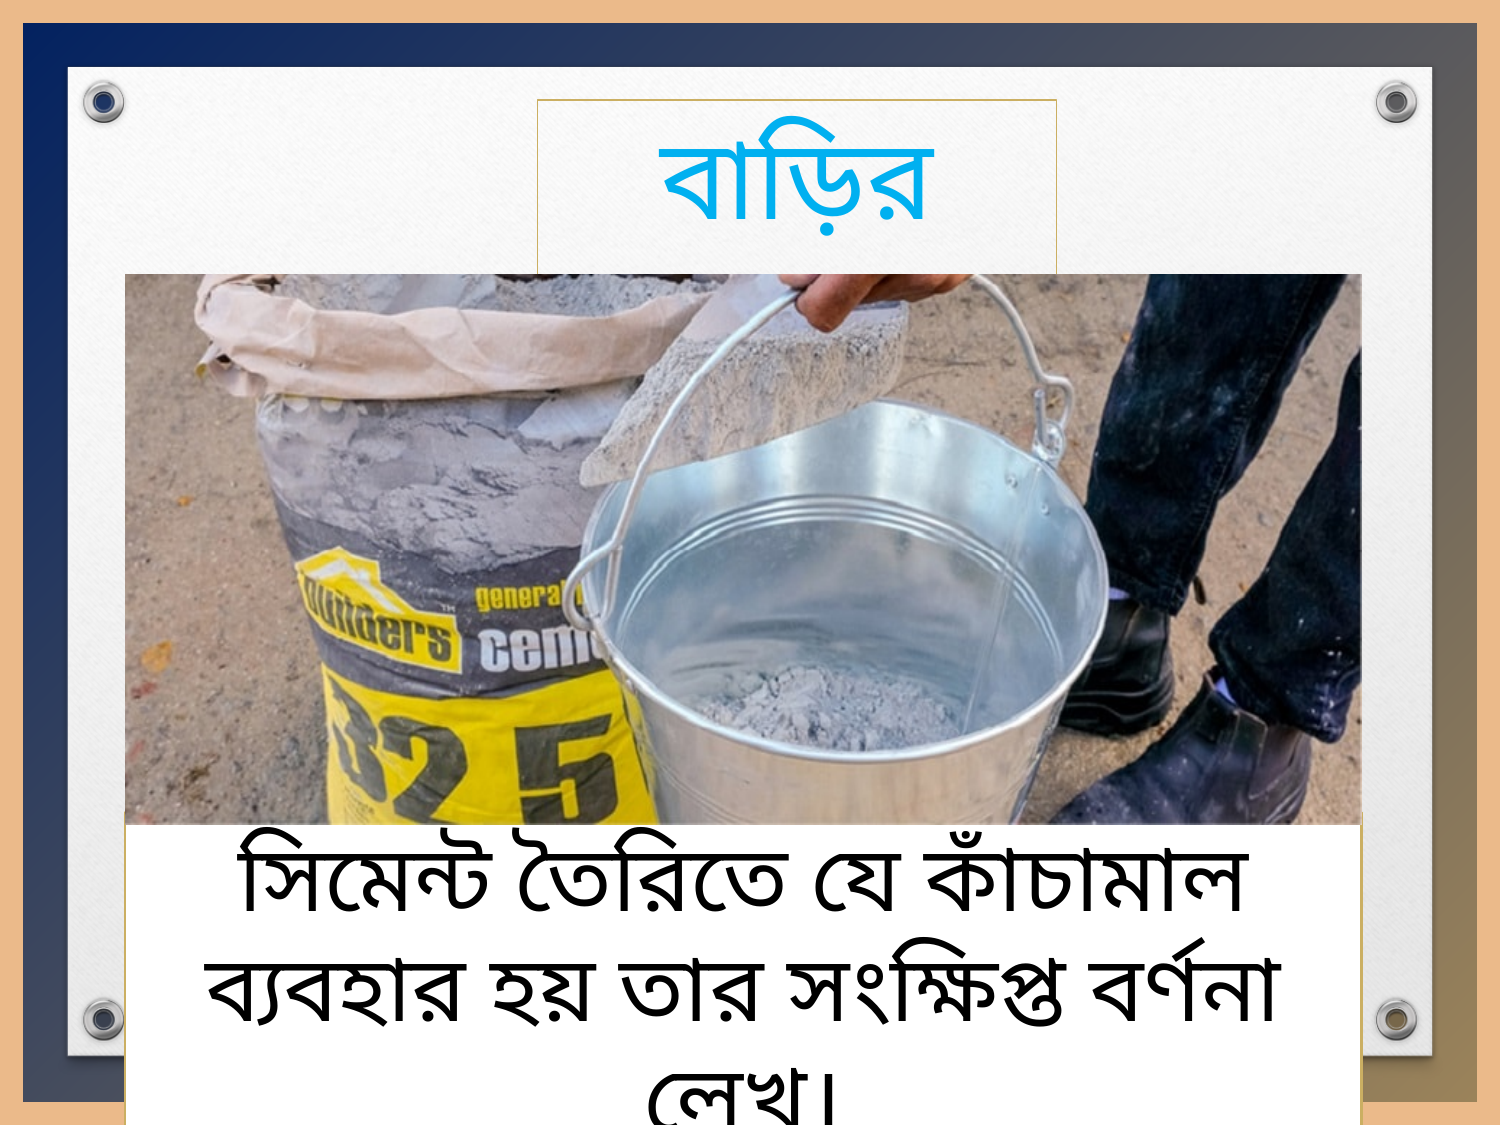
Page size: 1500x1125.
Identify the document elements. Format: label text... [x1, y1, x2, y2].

text_box সিমেন্ট তৈরিতে যে কাঁচামাল ব্যবহার হয় তার সংক্ষিপ্ত বর্ণনা লেখ। [124, 811, 1363, 1125]
picture [23, 23, 1477, 1102]
text_box বাড়ির কাজ [537, 99, 1057, 274]
